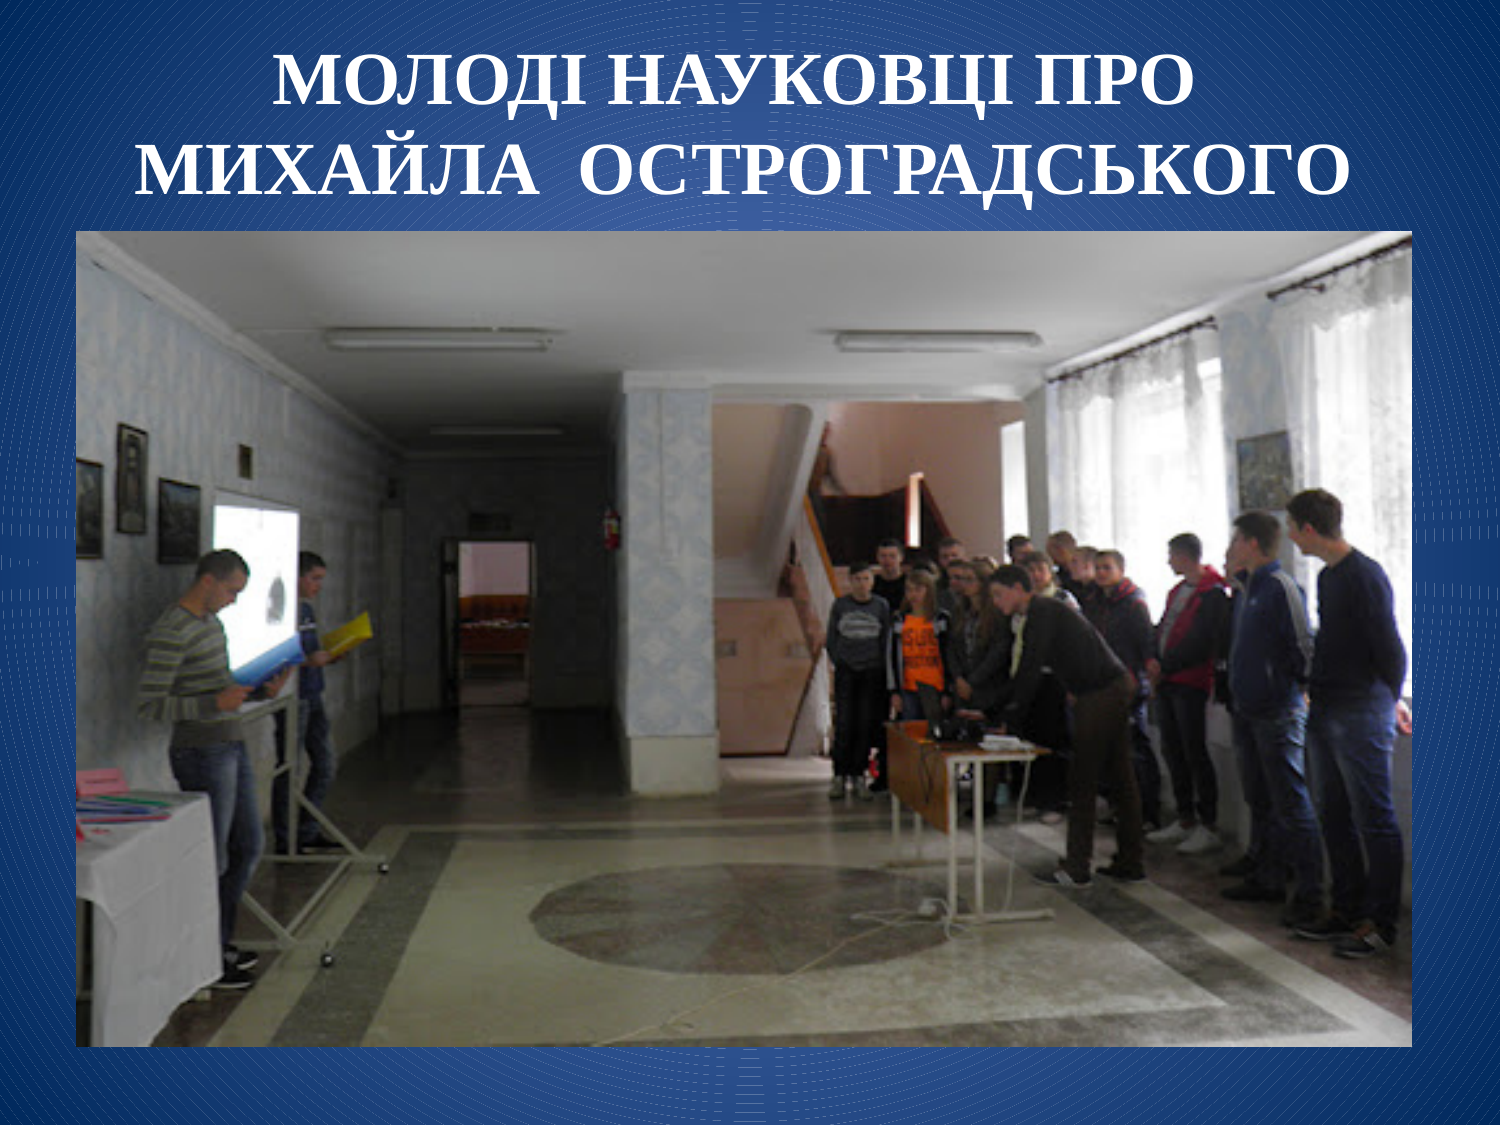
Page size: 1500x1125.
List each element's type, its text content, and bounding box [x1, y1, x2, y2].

text_box МОЛОДІ НАУКОВЦІ ПРО МИХАЙЛА ОСТРОГРАДСЬКОГО [119, 22, 1369, 217]
picture [76, 231, 1412, 1047]
